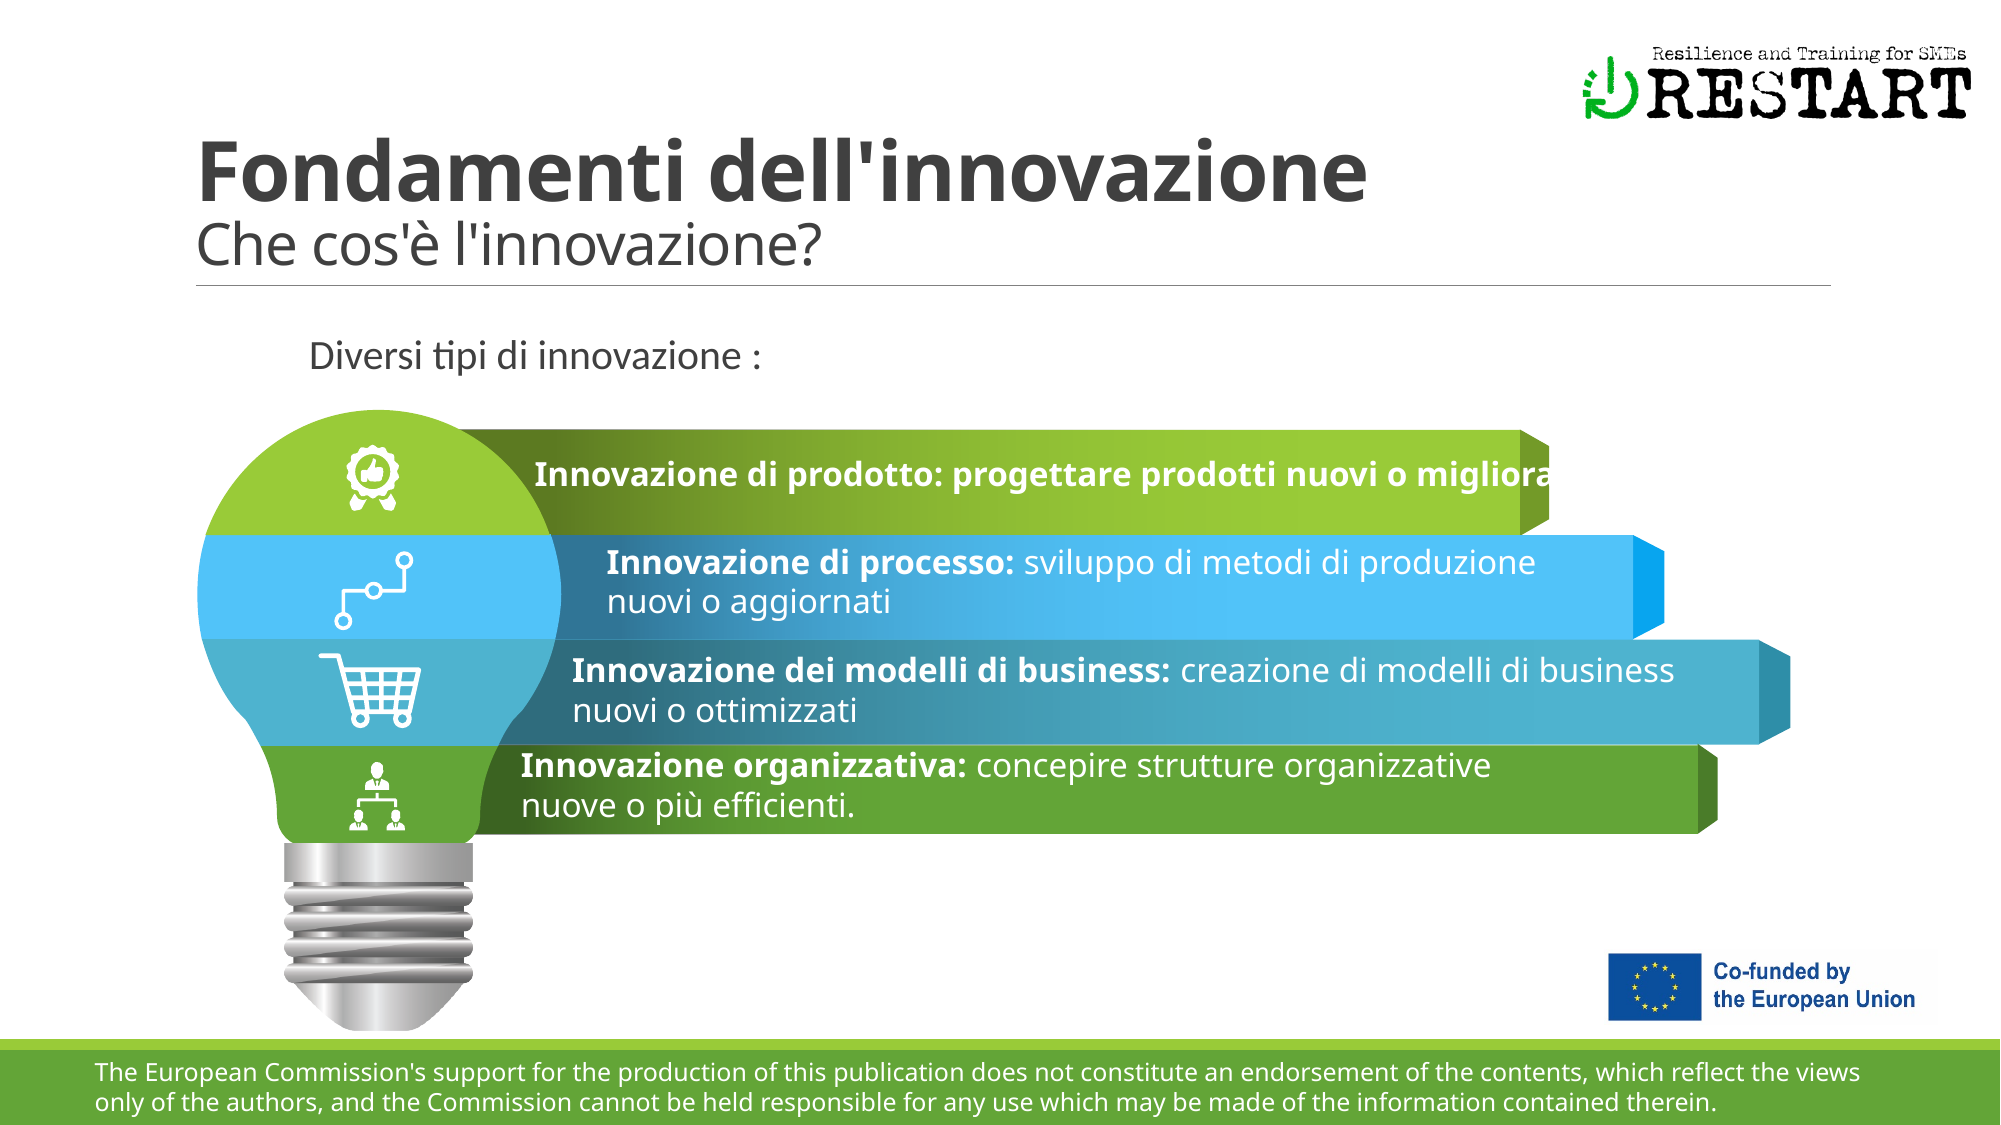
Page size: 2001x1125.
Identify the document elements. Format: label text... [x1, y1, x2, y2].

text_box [348, 761, 406, 831]
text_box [345, 443, 401, 512]
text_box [196, 409, 562, 1032]
picture [1582, 46, 1971, 119]
title Fondamenti dell'innovazione Che cos'è l'innovazione? [180, 47, 1830, 285]
text_box The European Commission's support for the production of this publication does not constitute an endorsement of the contents, which reflect the views only of the authors, and the Commission cannot be held responsible for any use which may be made of the information contained therein. [79, 1049, 1925, 1124]
list Diversi tipi di innovazione : [294, 326, 1945, 433]
picture [1604, 949, 1938, 1026]
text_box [571, 428, 1791, 836]
